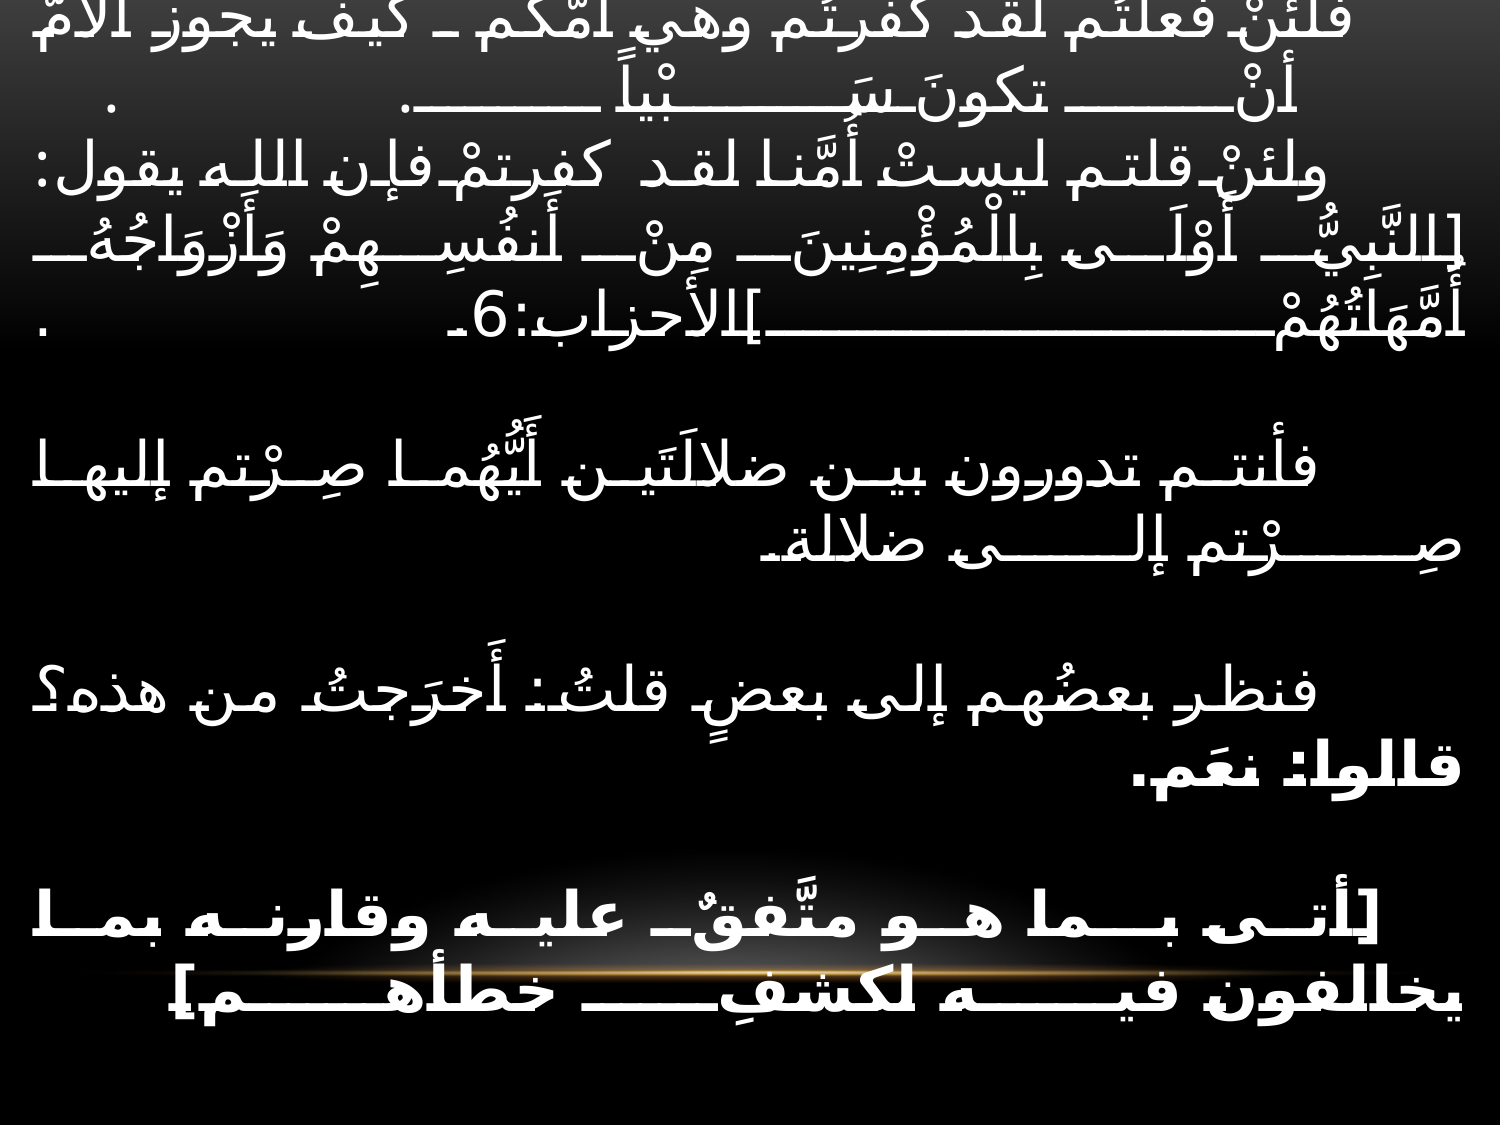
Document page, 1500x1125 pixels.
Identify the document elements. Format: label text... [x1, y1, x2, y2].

title قلتُ: وأمَّا قولُكم: قاتَل ولم يُسْبِ ولم يَغنمْ، أَتَسْبُون أُمَّكُم عائشةَ ـ رضي الله عنها ـ ثم يستحلُّون منها ما يَستحلُّ من غيرِها، ، فلئنْ فعلتُم لقد كفرتُم وهي أُمُّكُم ـ كيف يجوز الأمُّ أنْ تكونَ سَبْياً ـ. . ولئنْ قلتم ليستْ أُمَّنا لقد كفرتمْ فإن الله يقول:[النَّبِيُّ أَوْلَى بِالْمُؤْمِنِينَ مِنْ أَنفُسِهِمْ وَأَزْوَاجُهُ أُمَّهَاتُهُمْ]الأحزاب:6. . فأنتم تدورون بين ضلالَتَين أَيُّهُما صِرْتم إليها صِرْتم إلى ضلالة. فنظر بعضُهم إلى بعضٍ قلتُ: أَخرَجتُ من هذه؟ قالوا: نعَم. [أتى بـما هو متَّفقٌ عليه وقارنه بما يخالفون فيه لكشفِ خطأهم] [18, 18, 1482, 1107]
picture [0, 0, 1500, 1125]
